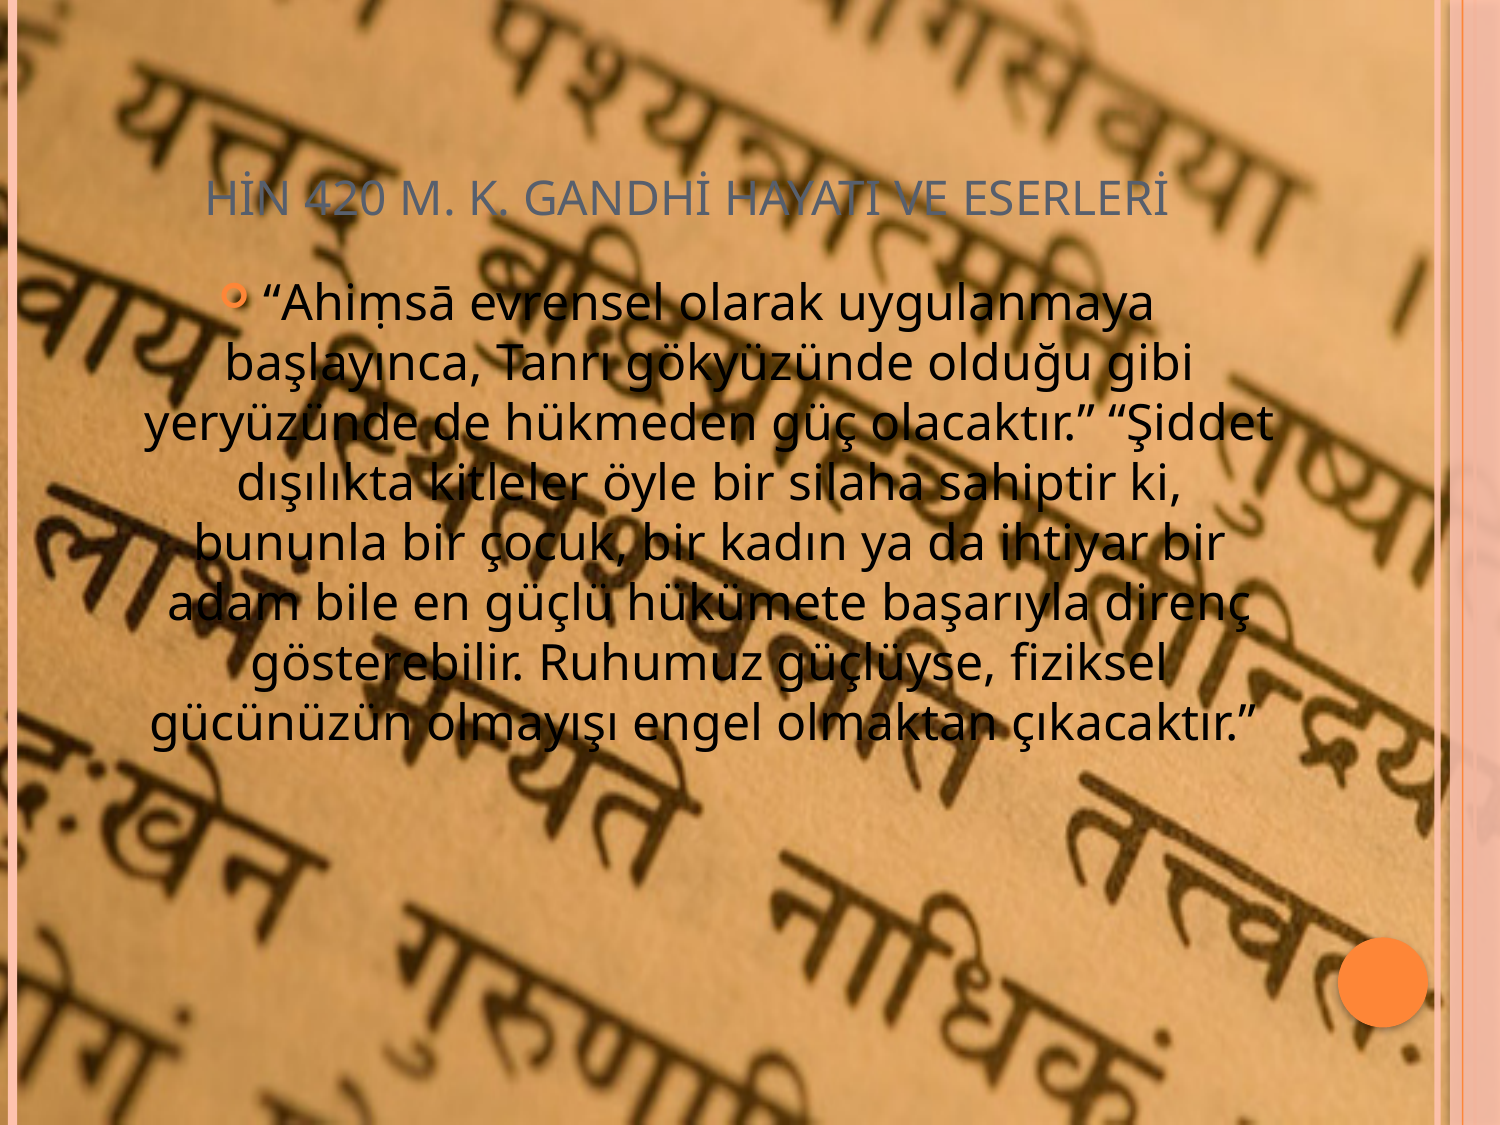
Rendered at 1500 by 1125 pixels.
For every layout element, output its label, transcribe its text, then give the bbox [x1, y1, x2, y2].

title HİN 420 M. K. GANDHİ HAYATI VE ESERLERİ [75, 45, 1300, 233]
list “Ahiṃsā evrensel olarak uygulanmaya başlayınca, Tanrı gökyüzünde olduğu gibi yeryüzünde de hükmeden güç olacaktır.” “Şiddet dışılıkta kitleler öyle bir silaha sahiptir ki, bununla bir çocuk, bir kadın ya da ihtiyar bir adam bile en güçlü hükümete başarıyla direnç gösterebilir. Ruhumuz güçlüyse, fiziksel gücünüzün olmayışı engel olmaktan çıkacaktır.” [75, 262, 1300, 1062]
picture [0, 0, 7, 1125]
picture [1441, 0, 1449, 1125]
picture [18, 0, 1434, 1125]
